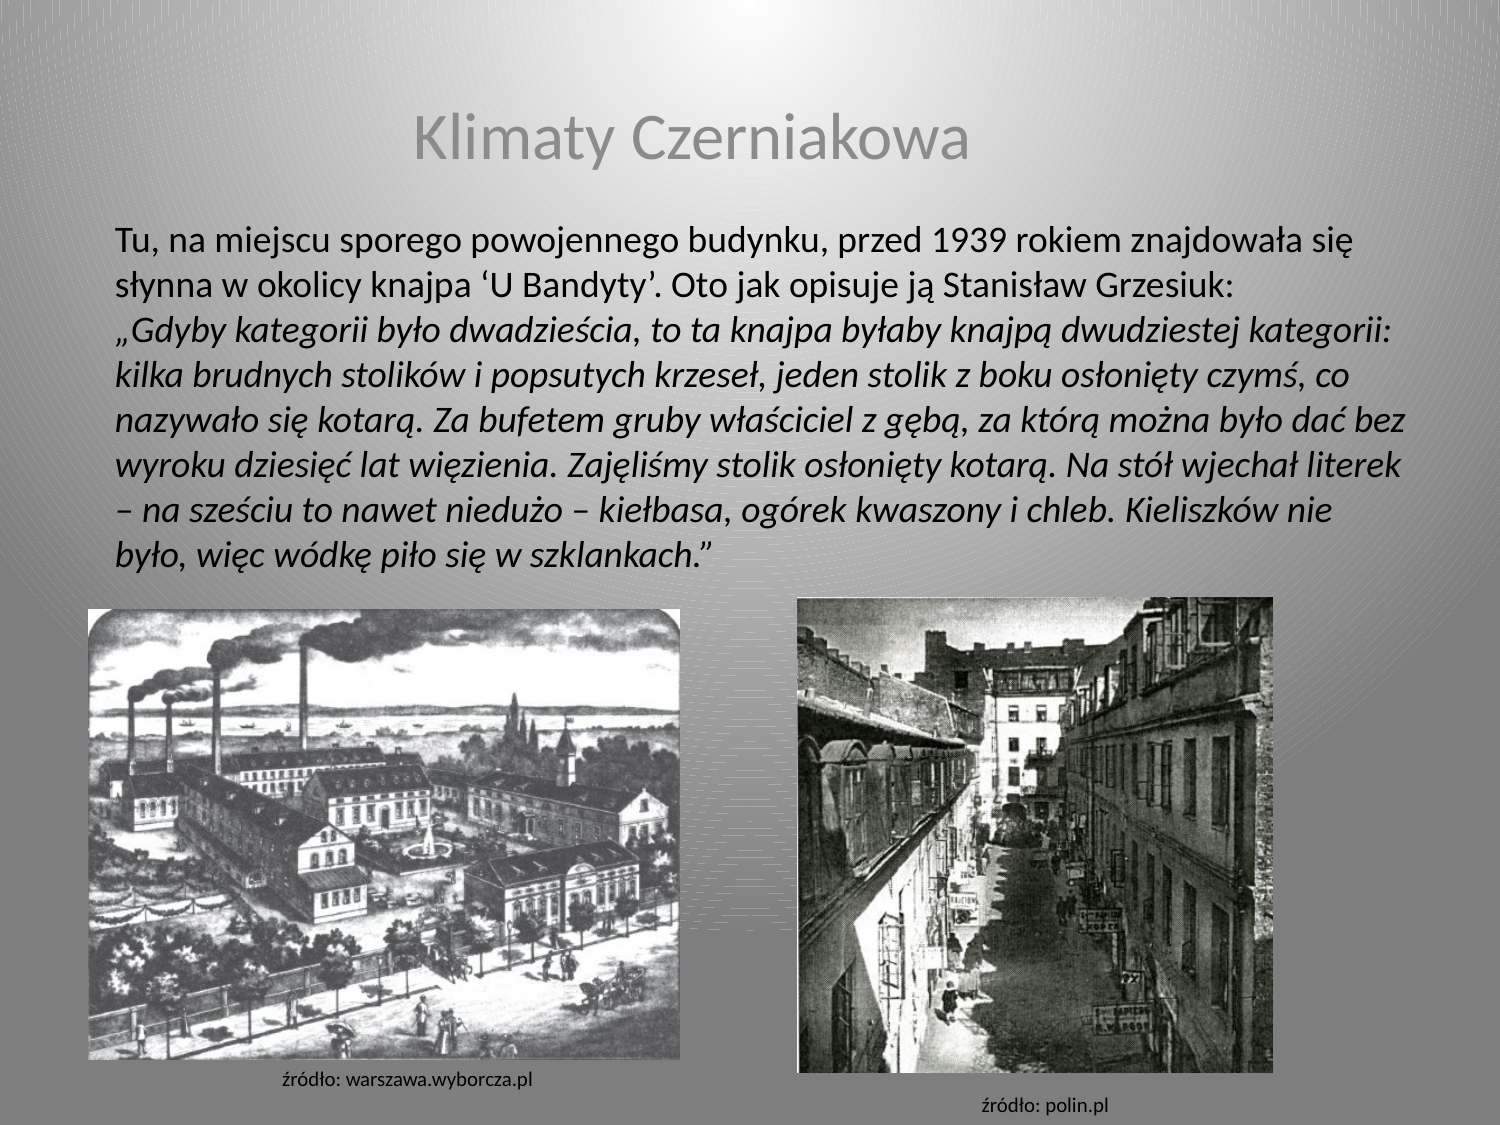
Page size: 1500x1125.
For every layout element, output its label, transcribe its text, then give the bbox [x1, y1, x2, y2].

picture [796, 597, 1273, 1074]
subtitle Klimaty Czerniakowa [183, 101, 1233, 208]
text_box Tu, na miejscu sporego powojennego budynku, przed 1939 rokiem znajdowała się słynna w okolicy knajpa ‘U Bandyty’. Oto jak opisuje ją Stanisław Grzesiuk: „Gdyby kategorii było dwadzieścia, to ta knajpa byłaby knajpą dwudziestej kategorii: kilka brudnych stolików i popsutych krzeseł, jeden stolik z boku osłonięty czymś, co nazywało się kotarą. Za bufetem gruby właściciel z gębą, za którą można było dać bez wyroku dziesięć lat więzienia. Zajęliśmy stolik osłonięty kotarą. Na stół wjechał literek – na sześciu to nawet niedużo – kiełbasa, ogórek kwaszony i chleb. Kieliszków nie było, więc wódkę piło się w szklankach.” [100, 208, 1430, 583]
picture [88, 609, 680, 1060]
text_box źródło: warszawa.wyborcza.pl [100, 1058, 715, 1099]
text_box źródło: polin.pl [785, 1084, 1306, 1125]
